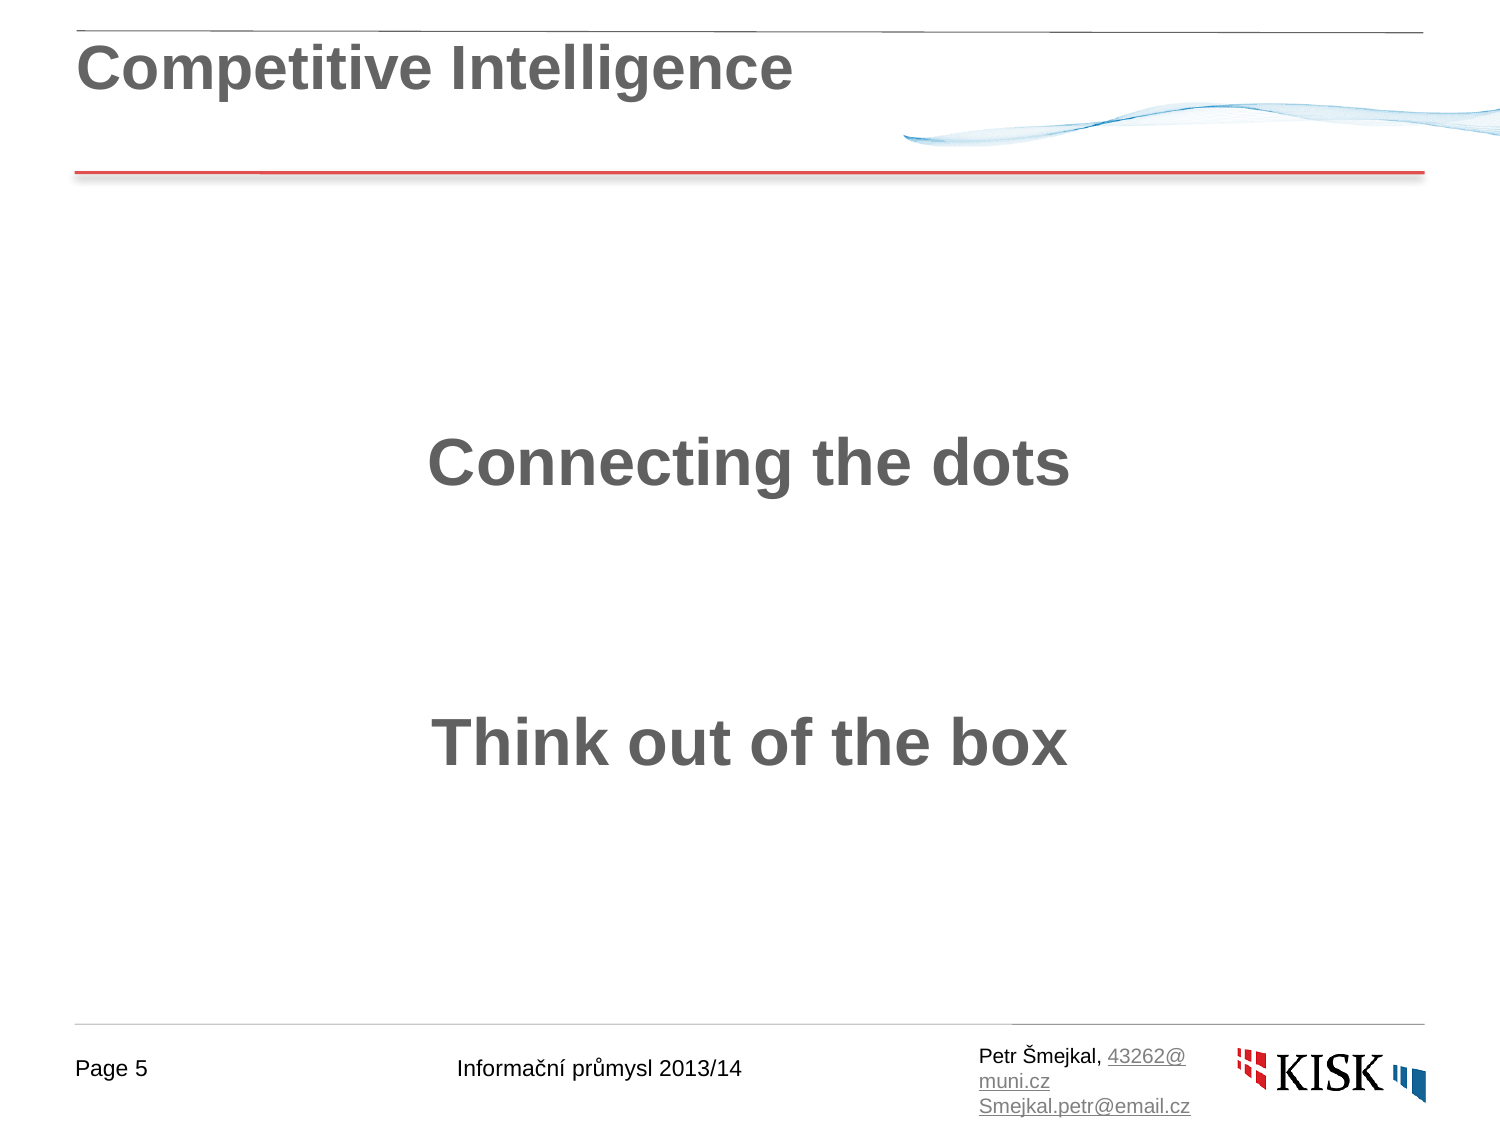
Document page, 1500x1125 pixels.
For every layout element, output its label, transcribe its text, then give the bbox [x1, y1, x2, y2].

title Competitive Intelligence [76, 32, 1318, 175]
picture [1318, 101, 1500, 149]
list Connecting the dots Think out of the box [74, 231, 1426, 974]
picture [1237, 1046, 1426, 1103]
